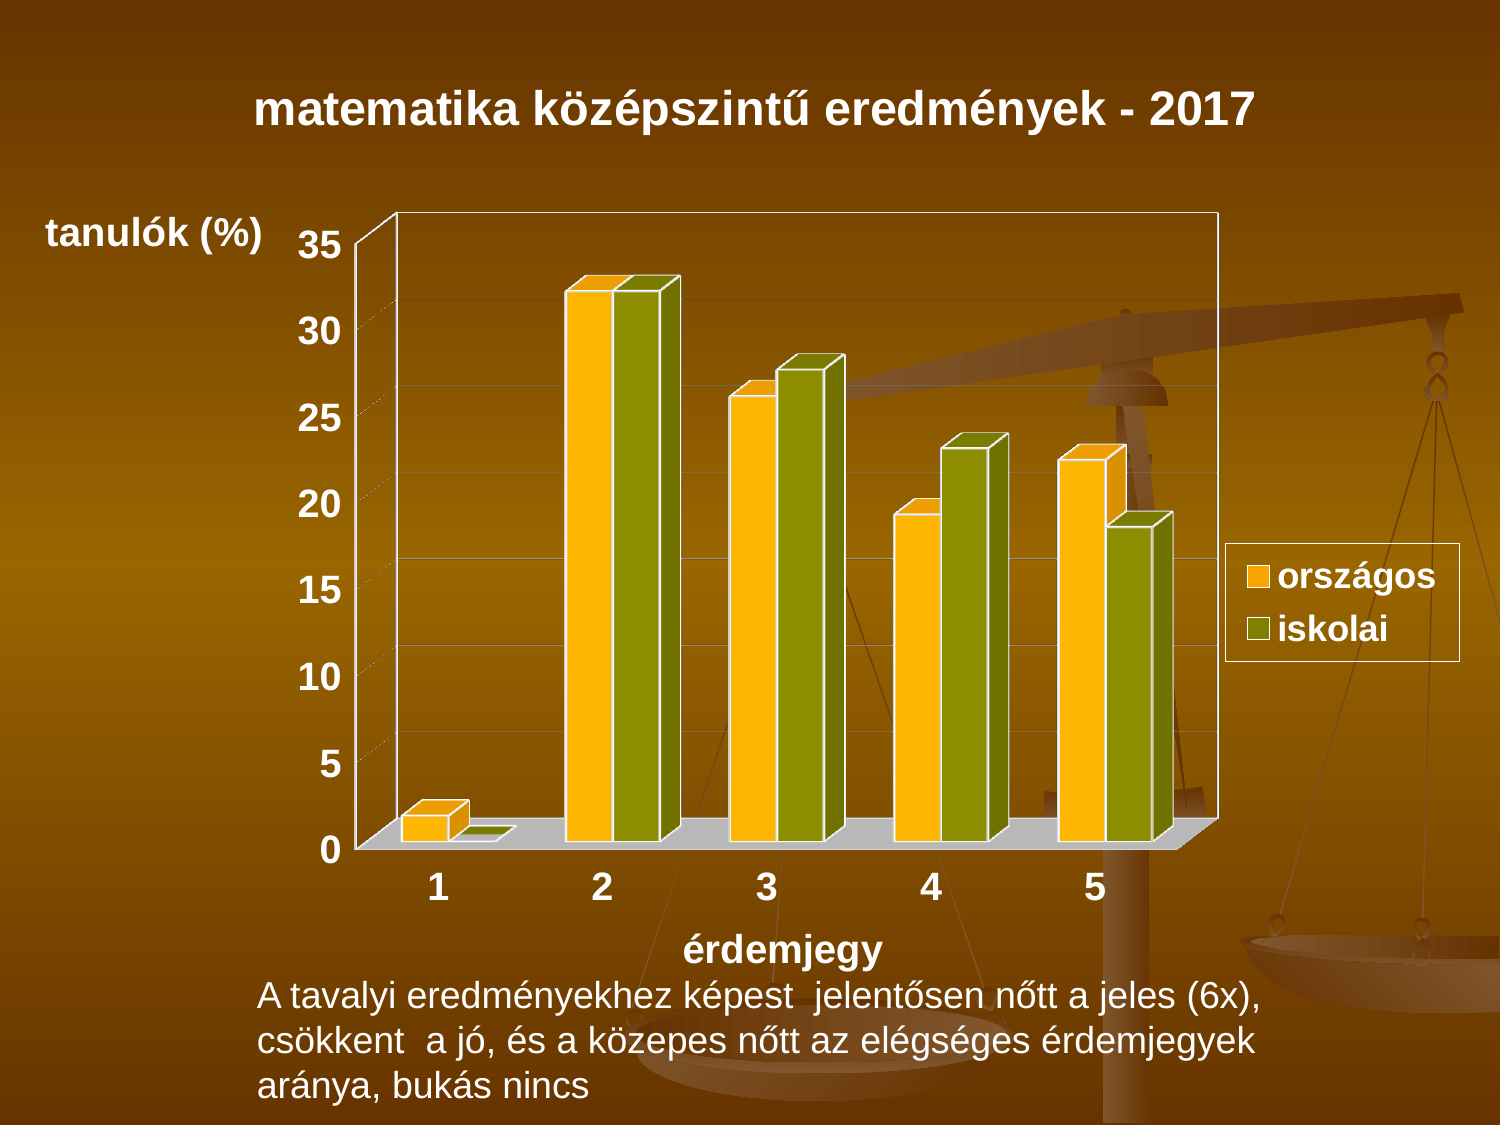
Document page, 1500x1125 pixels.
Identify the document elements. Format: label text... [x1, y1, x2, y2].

text_box A tavalyi eredményekhez képest jelentősen nőtt a jeles (6x), csökkent a jó, és a közepes nőtt az elégséges érdemjegyek aránya, bukás nincs [242, 1034, 1317, 1114]
chart [37, 47, 1463, 1027]
